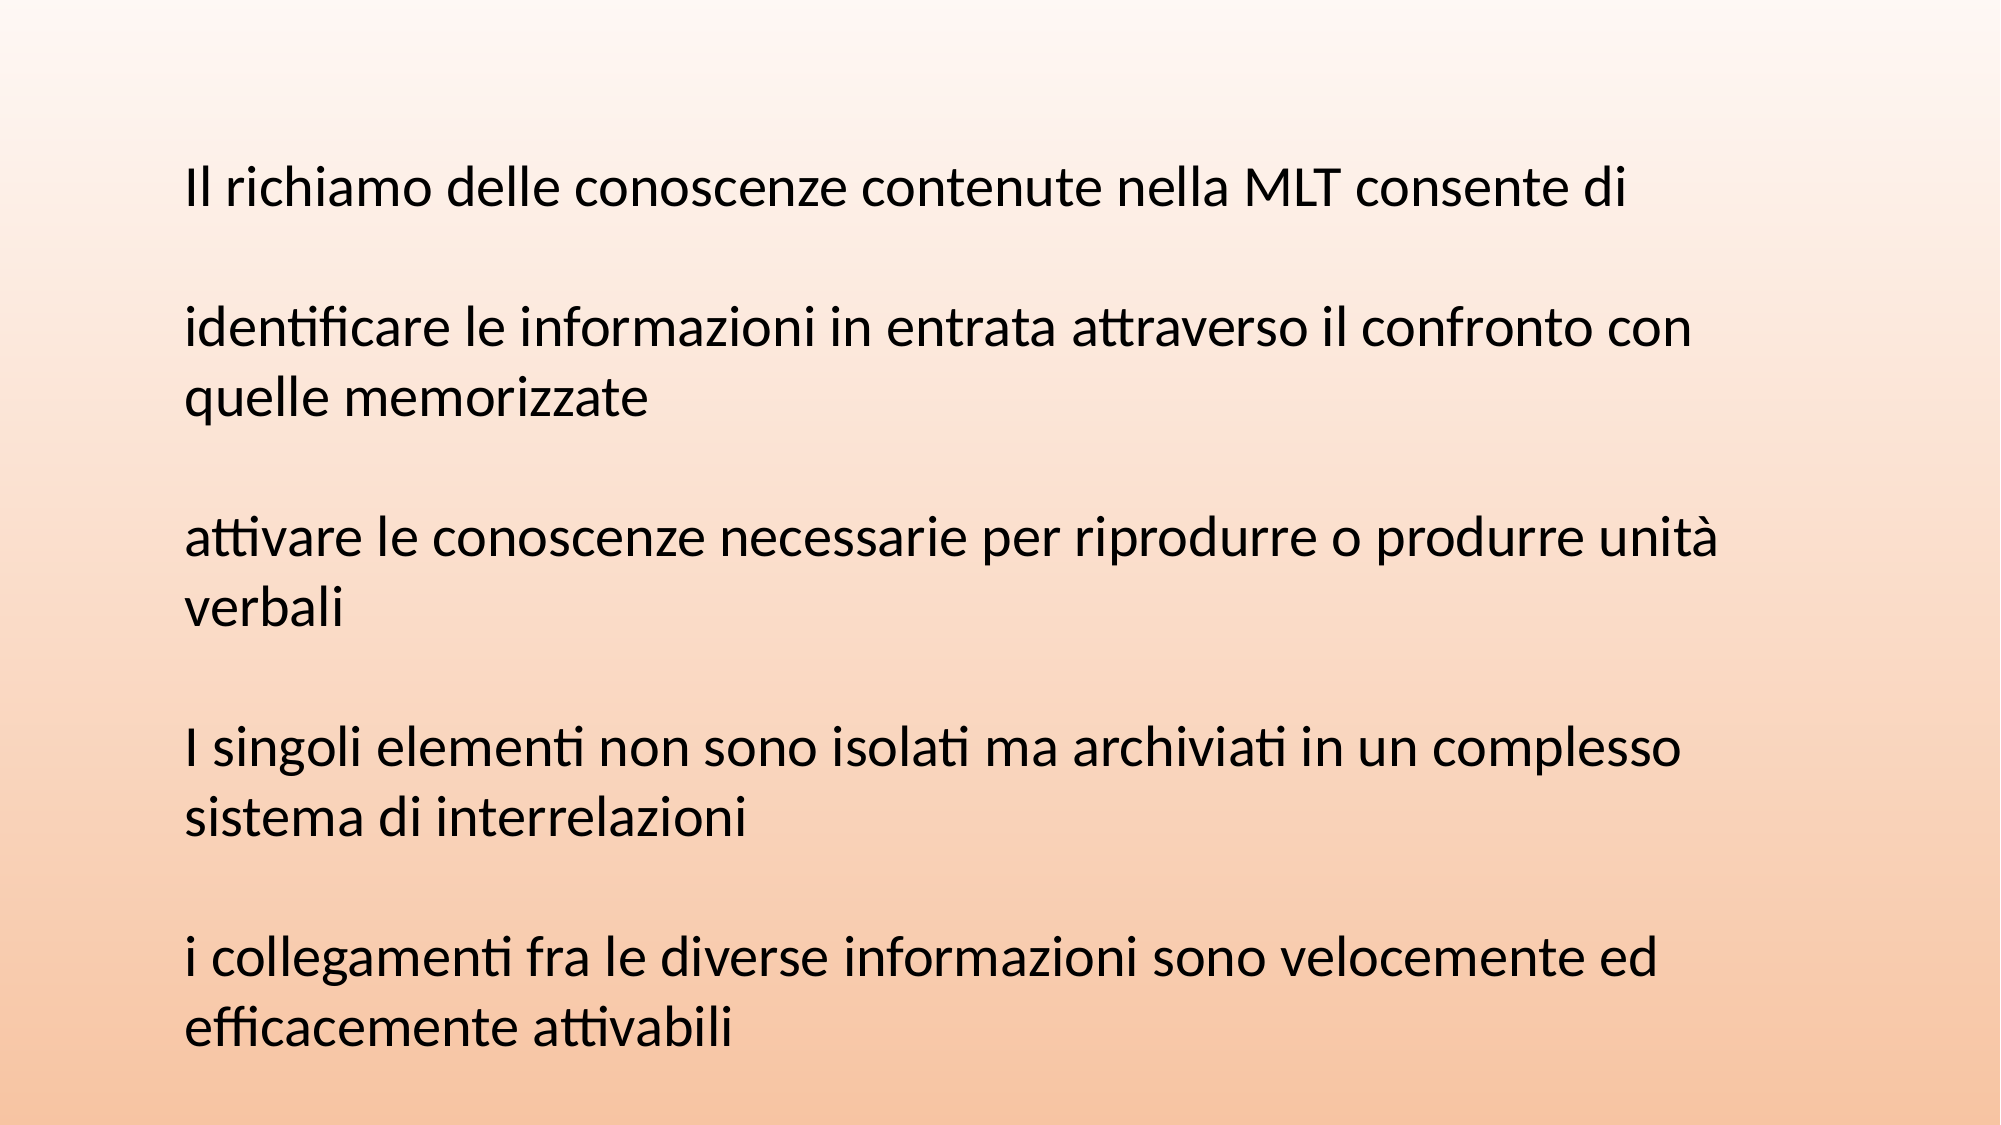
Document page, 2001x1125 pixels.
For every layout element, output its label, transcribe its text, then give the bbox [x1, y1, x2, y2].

text_box Il richiamo delle conoscenze contenute nella MLT consente di identificare le informazioni in entrata attraverso il confronto con quelle memorizzate attivare le conoscenze necessarie per riprodurre o produrre unità verbali I singoli elementi non sono isolati ma archiviati in un complesso sistema di interrelazioni i collegamenti fra le diverse informazioni sono velocemente ed efficacemente attivabili [169, 140, 1813, 1066]
